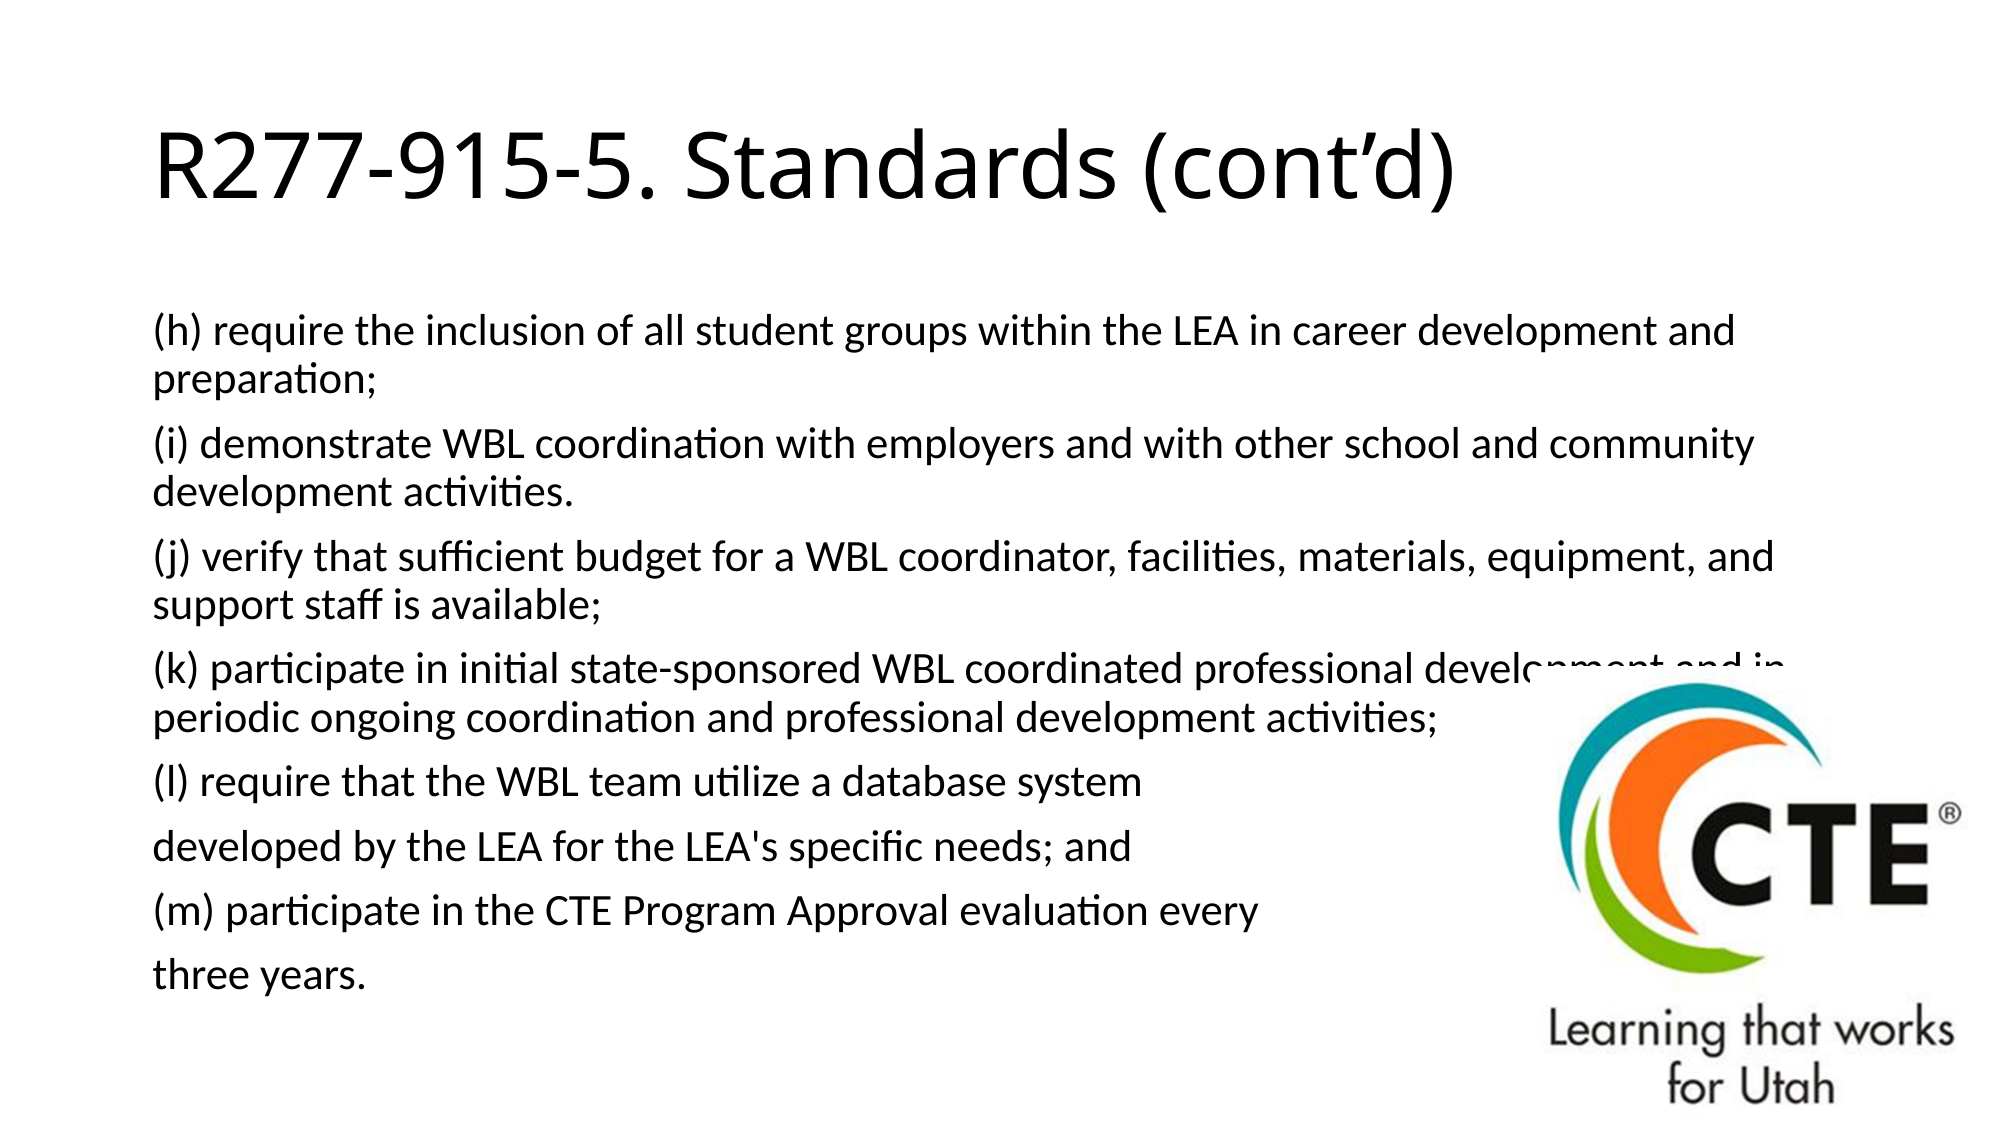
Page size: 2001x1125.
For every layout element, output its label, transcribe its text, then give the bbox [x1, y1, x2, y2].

picture [1530, 666, 2000, 1125]
list (h) require the inclusion of all student groups within the LEA in career development and preparation; (i) demonstrate WBL coordination with employers and with other school and community development activities. (j) verify that sufficient budget for a WBL coordinator, facilities, materials, equipment, and support staff is available; (k) participate in initial state-sponsored WBL coordinated professional development and in periodic ongoing coordination and professional development activities; (l) require that the WBL team utilize a database system developed by the LEA for the LEA's specific needs; and (m) participate in the CTE Program Approval evaluation every three years. [137, 299, 1863, 1014]
title R277-915-5. Standards (cont’d) [137, 59, 1863, 278]
